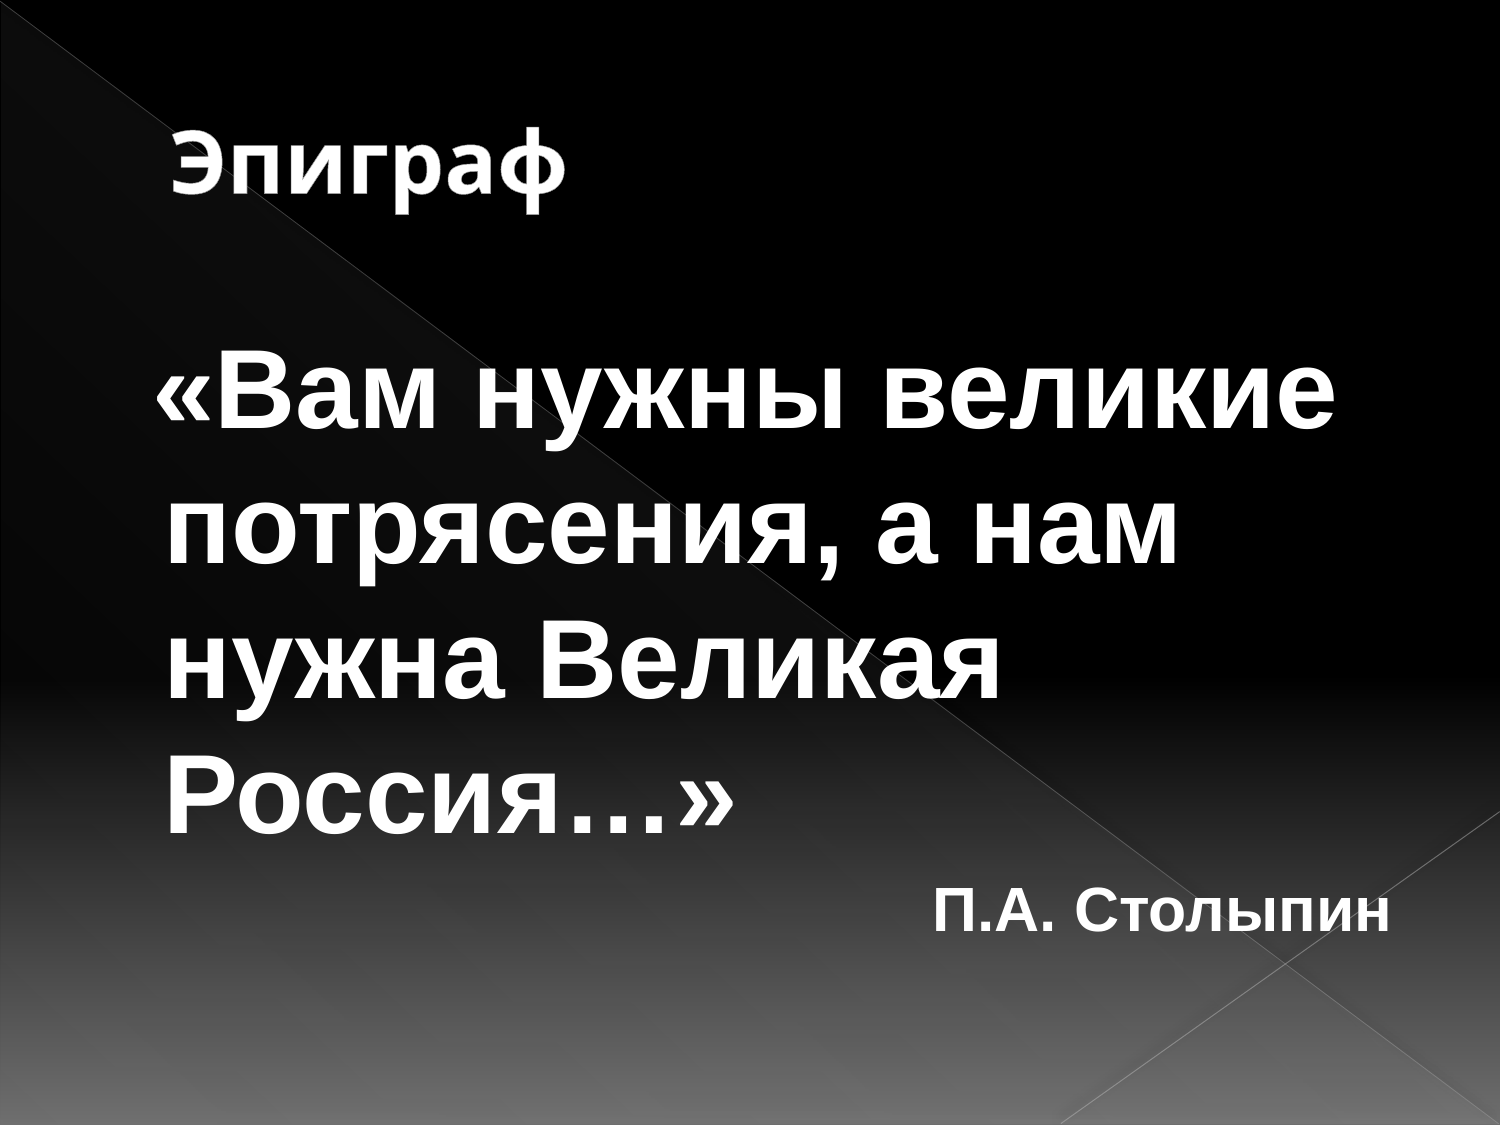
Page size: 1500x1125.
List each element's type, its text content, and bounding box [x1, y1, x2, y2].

list «Вам нужны великие потрясения, а нам нужна Великая Россия…» П.А. Столыпин [75, 308, 1425, 1059]
title Эпиграф [75, 43, 1425, 274]
